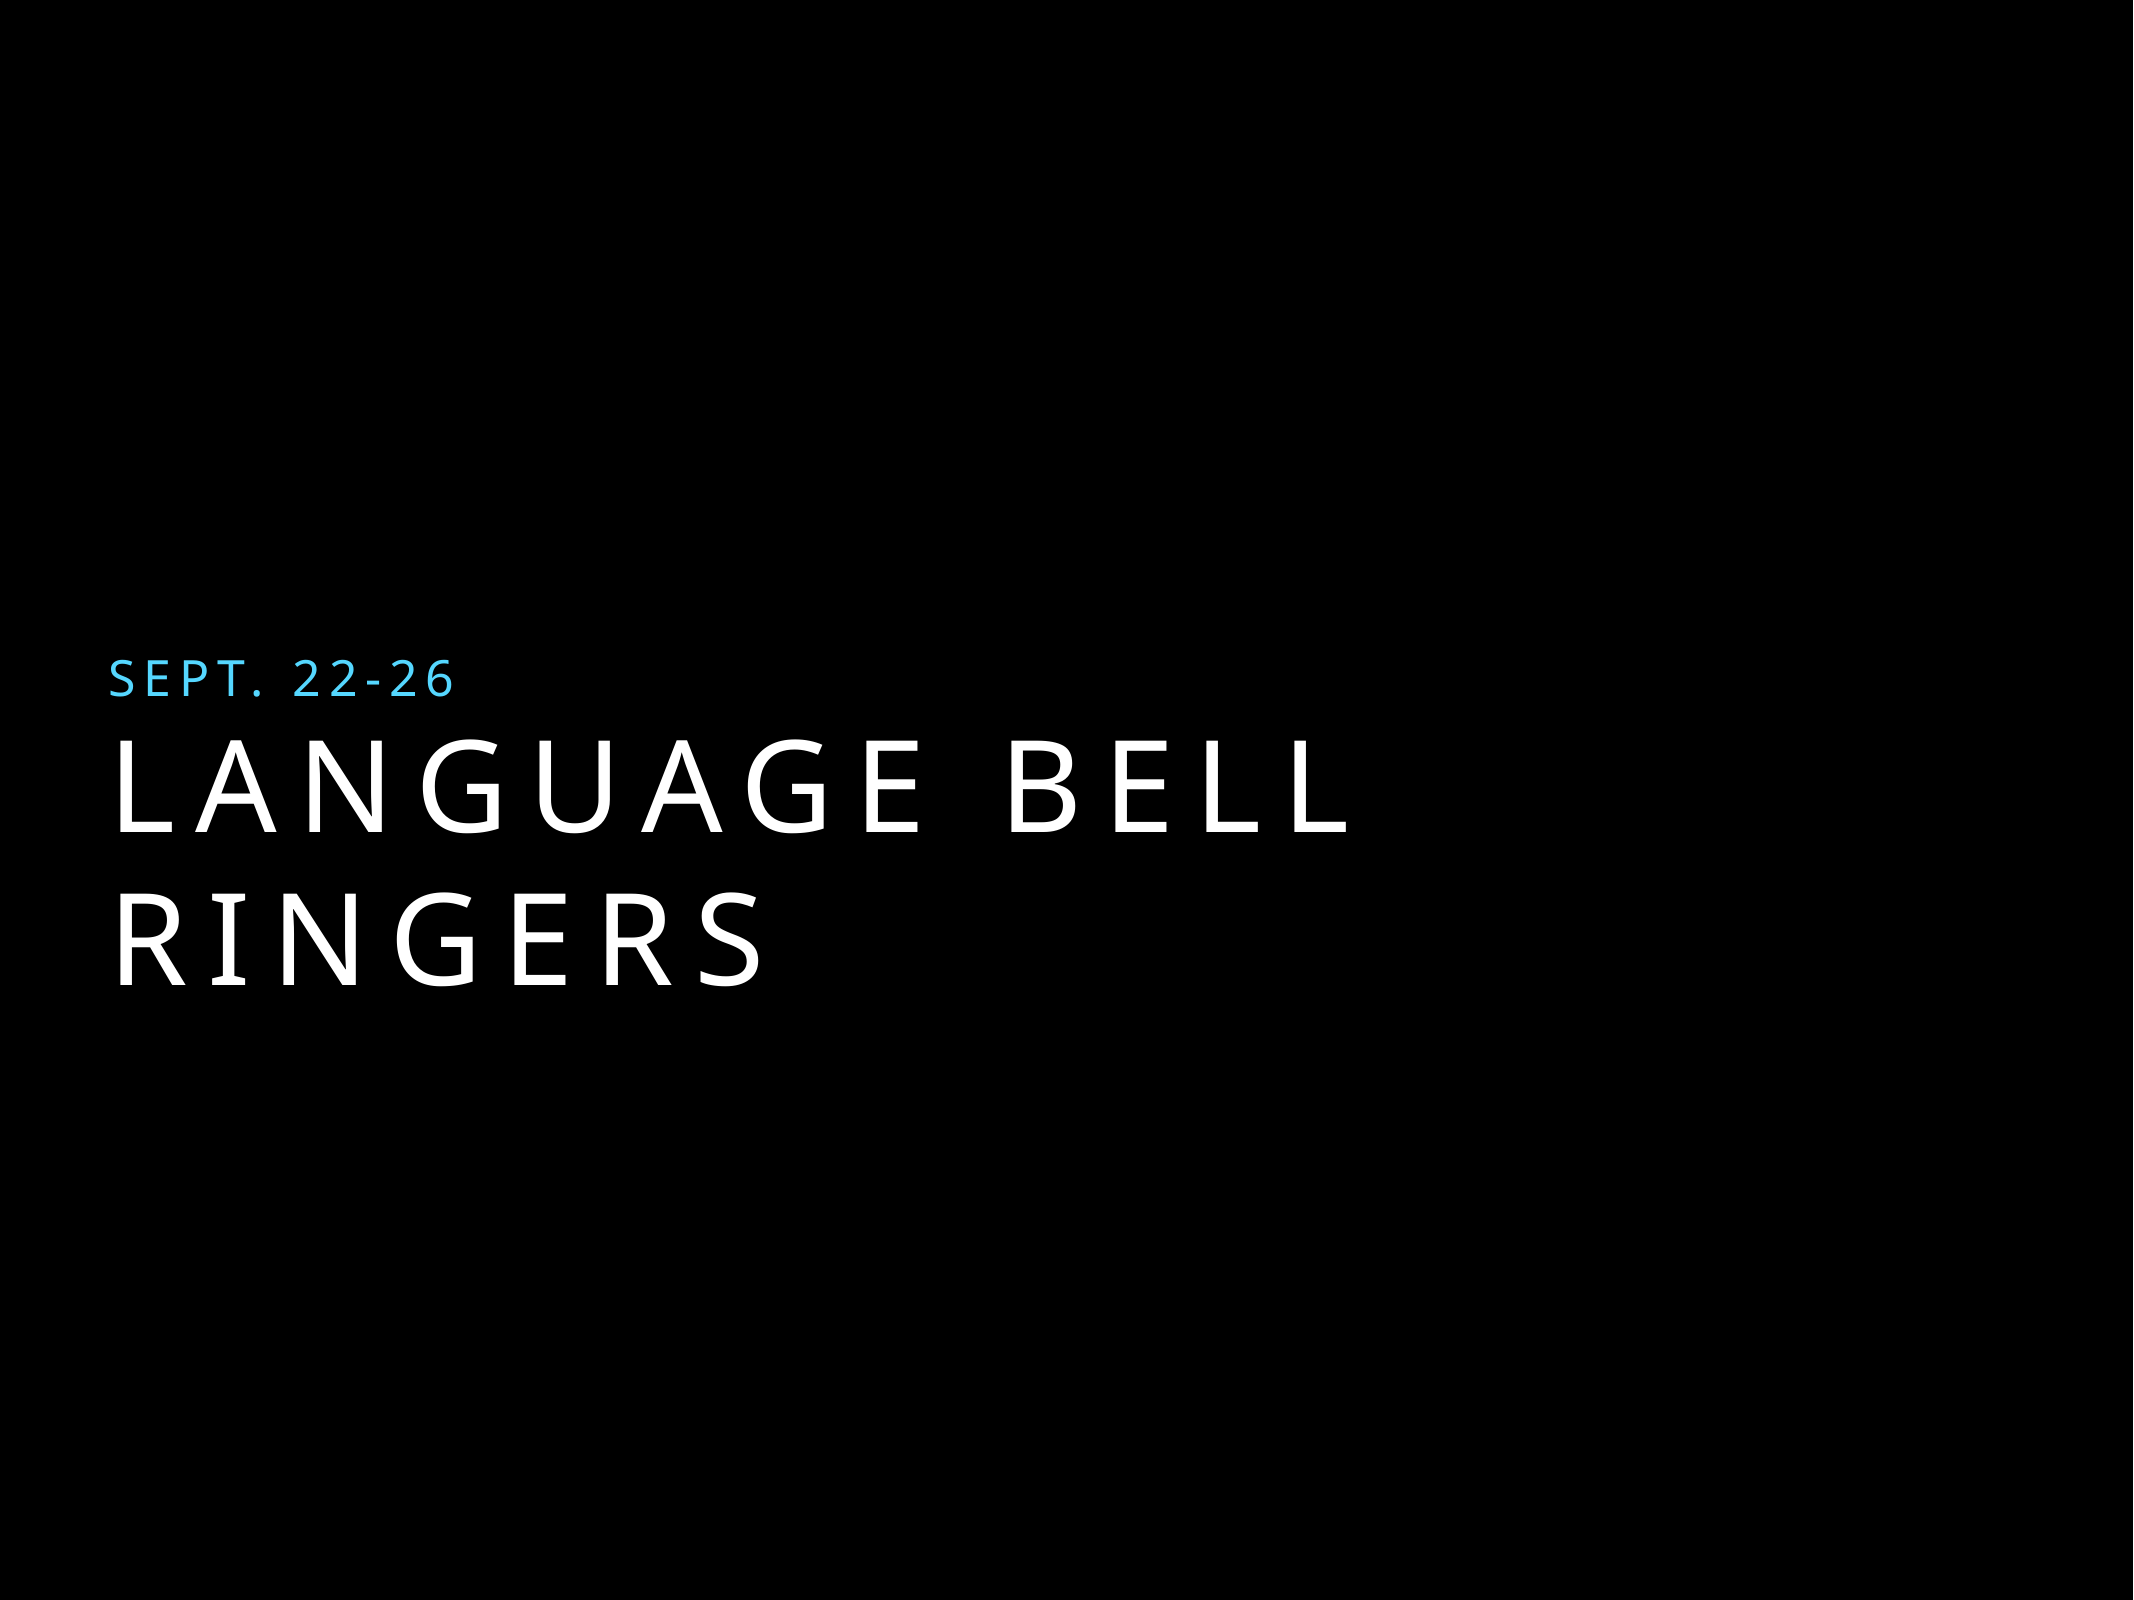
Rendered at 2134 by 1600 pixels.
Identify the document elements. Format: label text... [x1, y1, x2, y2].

title Language Bell Ringers [107, 707, 2026, 1070]
list Sept. 22-26 [107, 559, 2026, 707]
